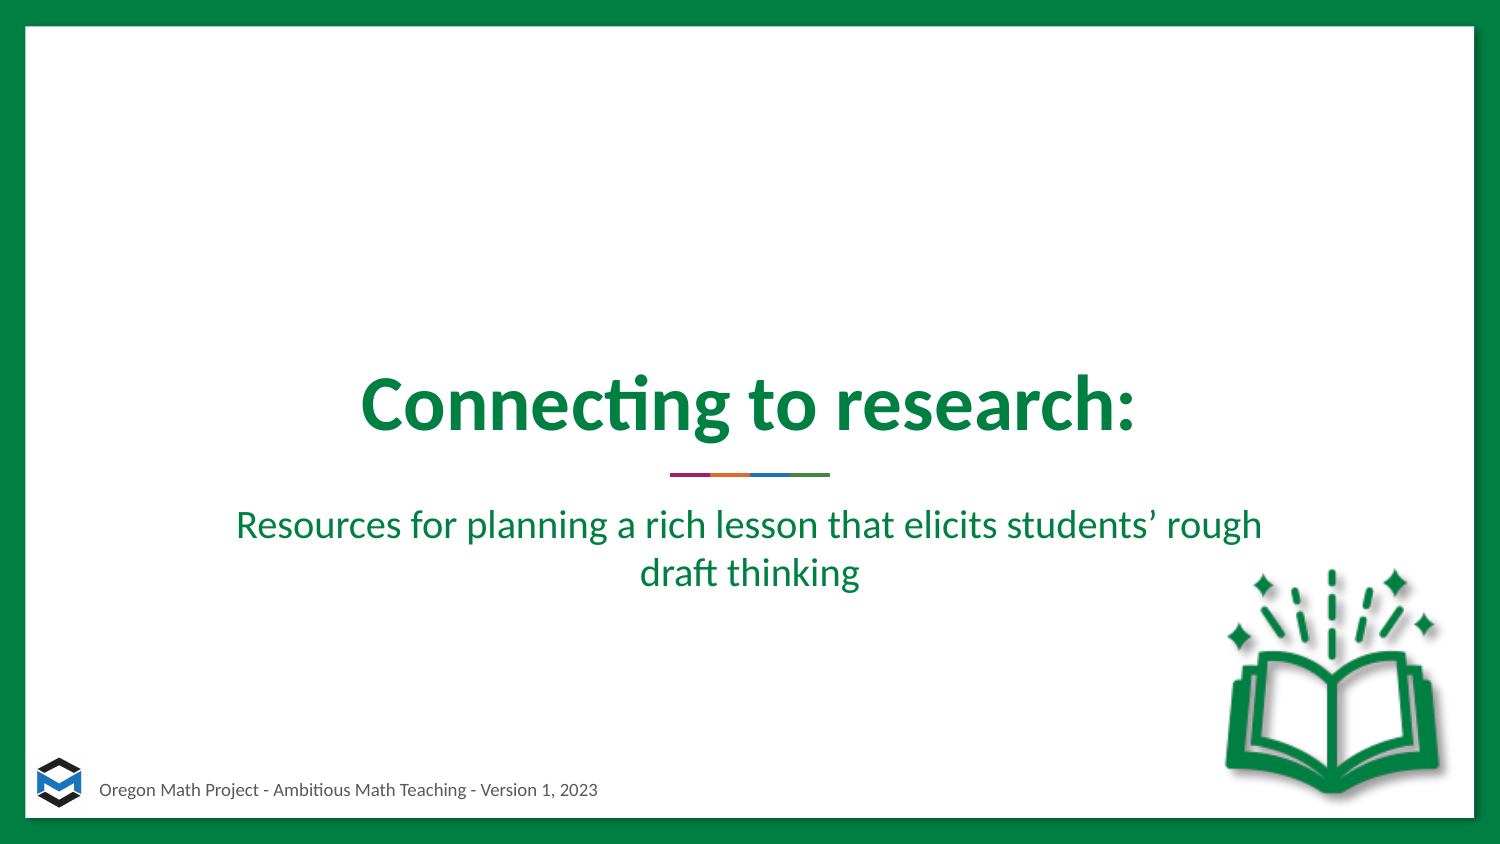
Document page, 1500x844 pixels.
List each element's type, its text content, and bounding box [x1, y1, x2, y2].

picture [1209, 557, 1473, 821]
picture [670, 473, 830, 477]
title Connecting to research: [187, 159, 1313, 454]
picture [29, 754, 89, 811]
subtitle Resources for planning a rich lesson that elicits students’ rough draft thinking [187, 492, 1313, 601]
